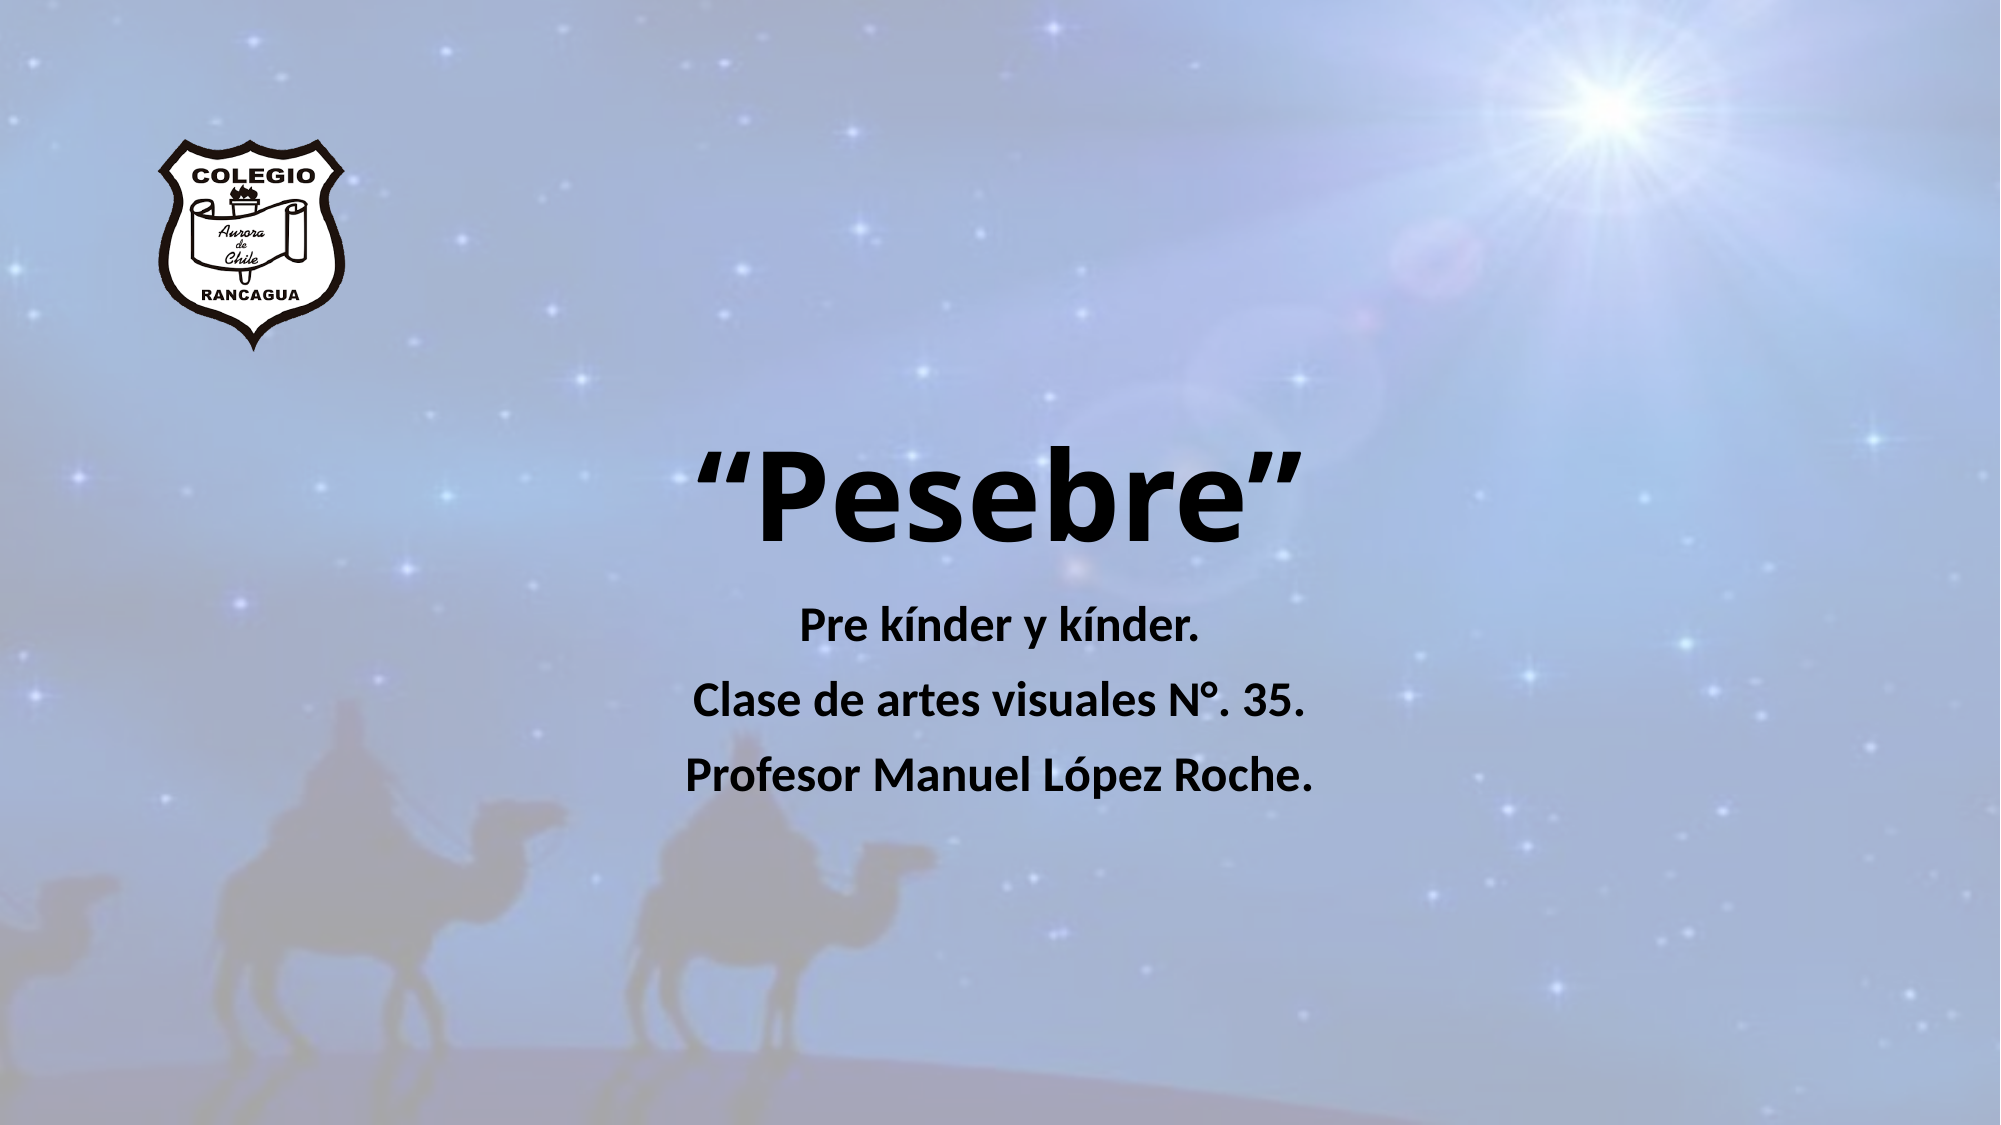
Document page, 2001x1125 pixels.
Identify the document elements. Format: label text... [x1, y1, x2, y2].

subtitle Pre kínder y kínder. Clase de artes visuales N°. 35. Profesor Manuel López Roche. [249, 590, 1750, 863]
title “Pesebre” [249, 184, 1750, 576]
picture [136, 108, 364, 380]
